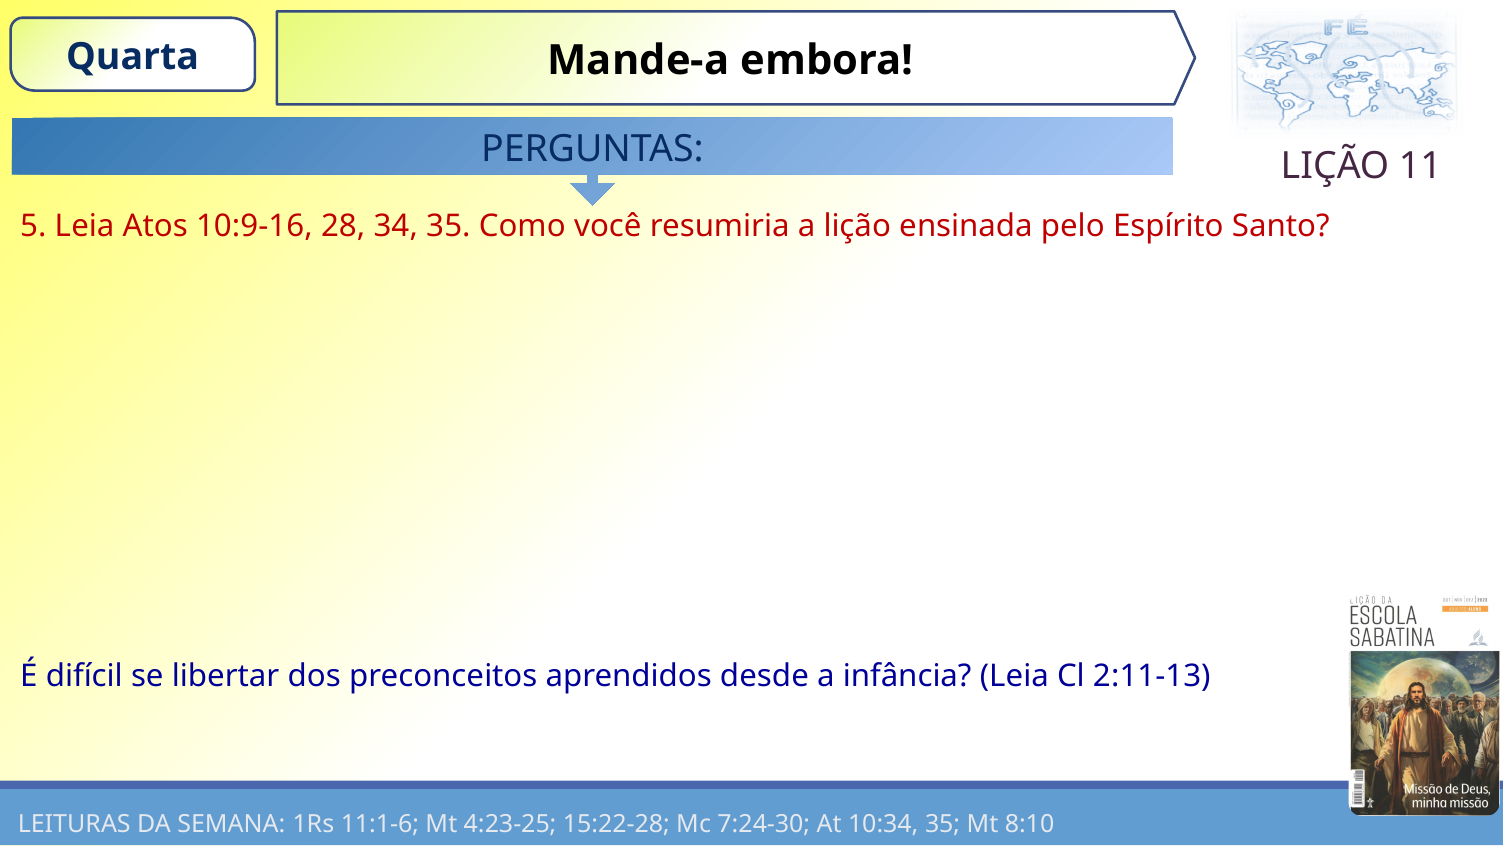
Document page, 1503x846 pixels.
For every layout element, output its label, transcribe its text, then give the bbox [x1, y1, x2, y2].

text_box LIÇÃO 11 [1265, 147, 1458, 194]
text_box Quarta [9, 16, 257, 92]
text_box Mande-a embora! [275, 10, 1197, 106]
text_box PERGUNTAS: [10, 116, 1174, 207]
picture [1348, 592, 1501, 817]
text_box 5. Leia Atos 10:9-16, 28, 34, 35. Como você resumiria a lição ensinada pelo Espírito Santo? É difícil se libertar dos preconceitos aprendidos desde a infância? (Leia Cl 2:11-13) [5, 198, 1355, 700]
picture [1225, 6, 1466, 139]
text_box LEITURAS DA SEMANA: 1Rs 11:1-6; Mt 4:23-25; 15:22-28; Mc 7:24-30; At 10:34, 35; Mt 8:10 [3, 799, 1421, 845]
